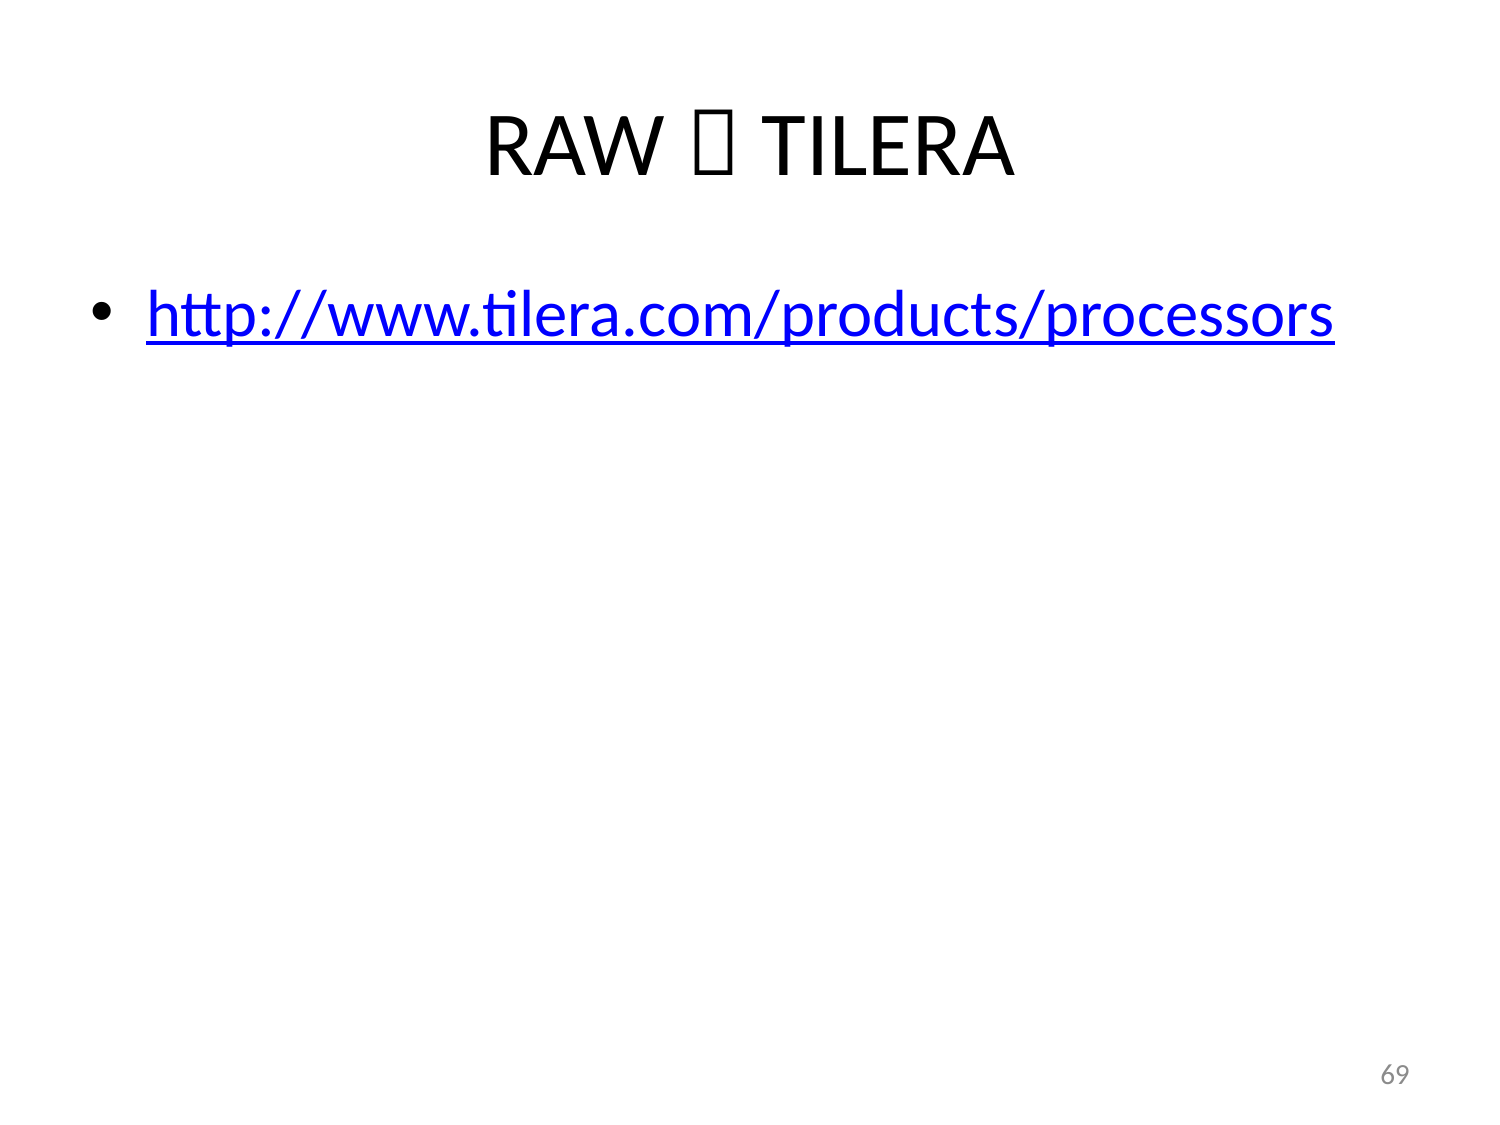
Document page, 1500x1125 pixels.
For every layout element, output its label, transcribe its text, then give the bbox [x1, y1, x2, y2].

title RAW  TILERA [75, 45, 1425, 233]
slide_number 69 [1074, 1042, 1425, 1103]
list http://www.tilera.com/products/processors [75, 262, 1425, 1005]
